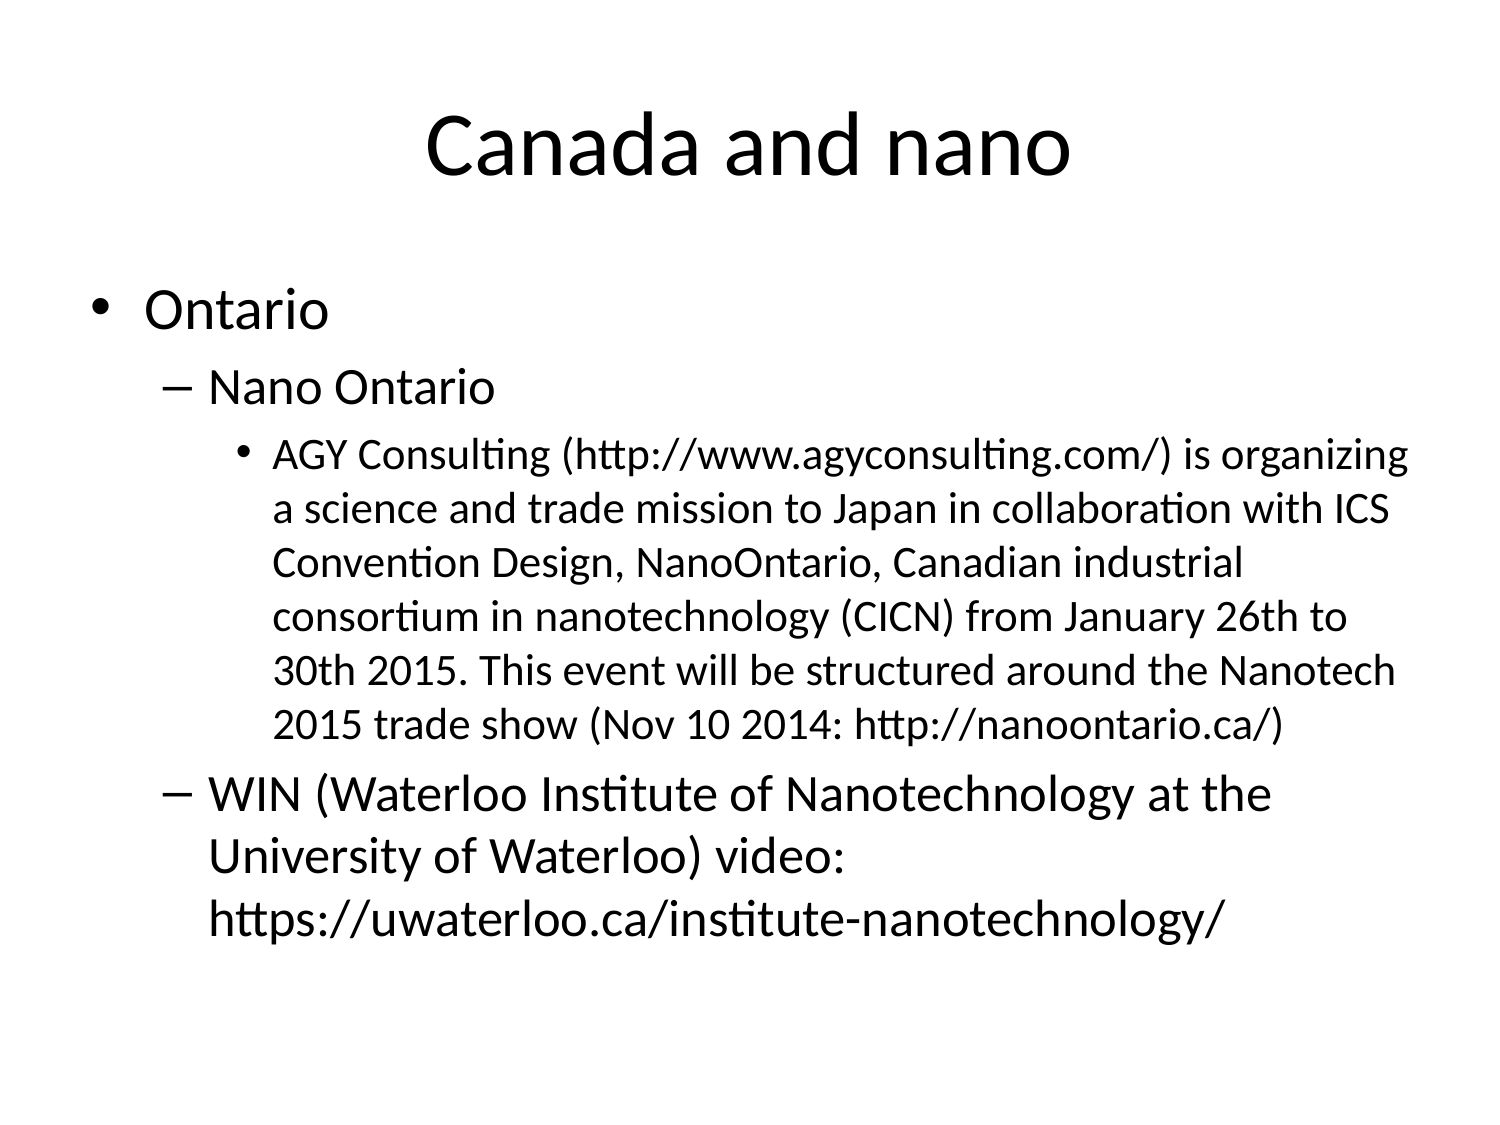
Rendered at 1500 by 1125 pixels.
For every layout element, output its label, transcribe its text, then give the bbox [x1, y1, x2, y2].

title Canada and nano [75, 45, 1425, 233]
list Ontario Nano Ontario AGY Consulting (http://www.agyconsulting.com/) is organizing a science and trade mission to Japan in collaboration with ICS Convention Design, NanoOntario, Canadian industrial consortium in nanotechnology (CICN) from January 26th to 30th 2015. This event will be structured around the Nanotech 2015 trade show (Nov 10 2014: http://nanoontario.ca/) WIN (Waterloo Institute of Nanotechnology at the University of Waterloo) video: https://uwaterloo.ca/institute-nanotechnology/ [75, 262, 1425, 1005]
